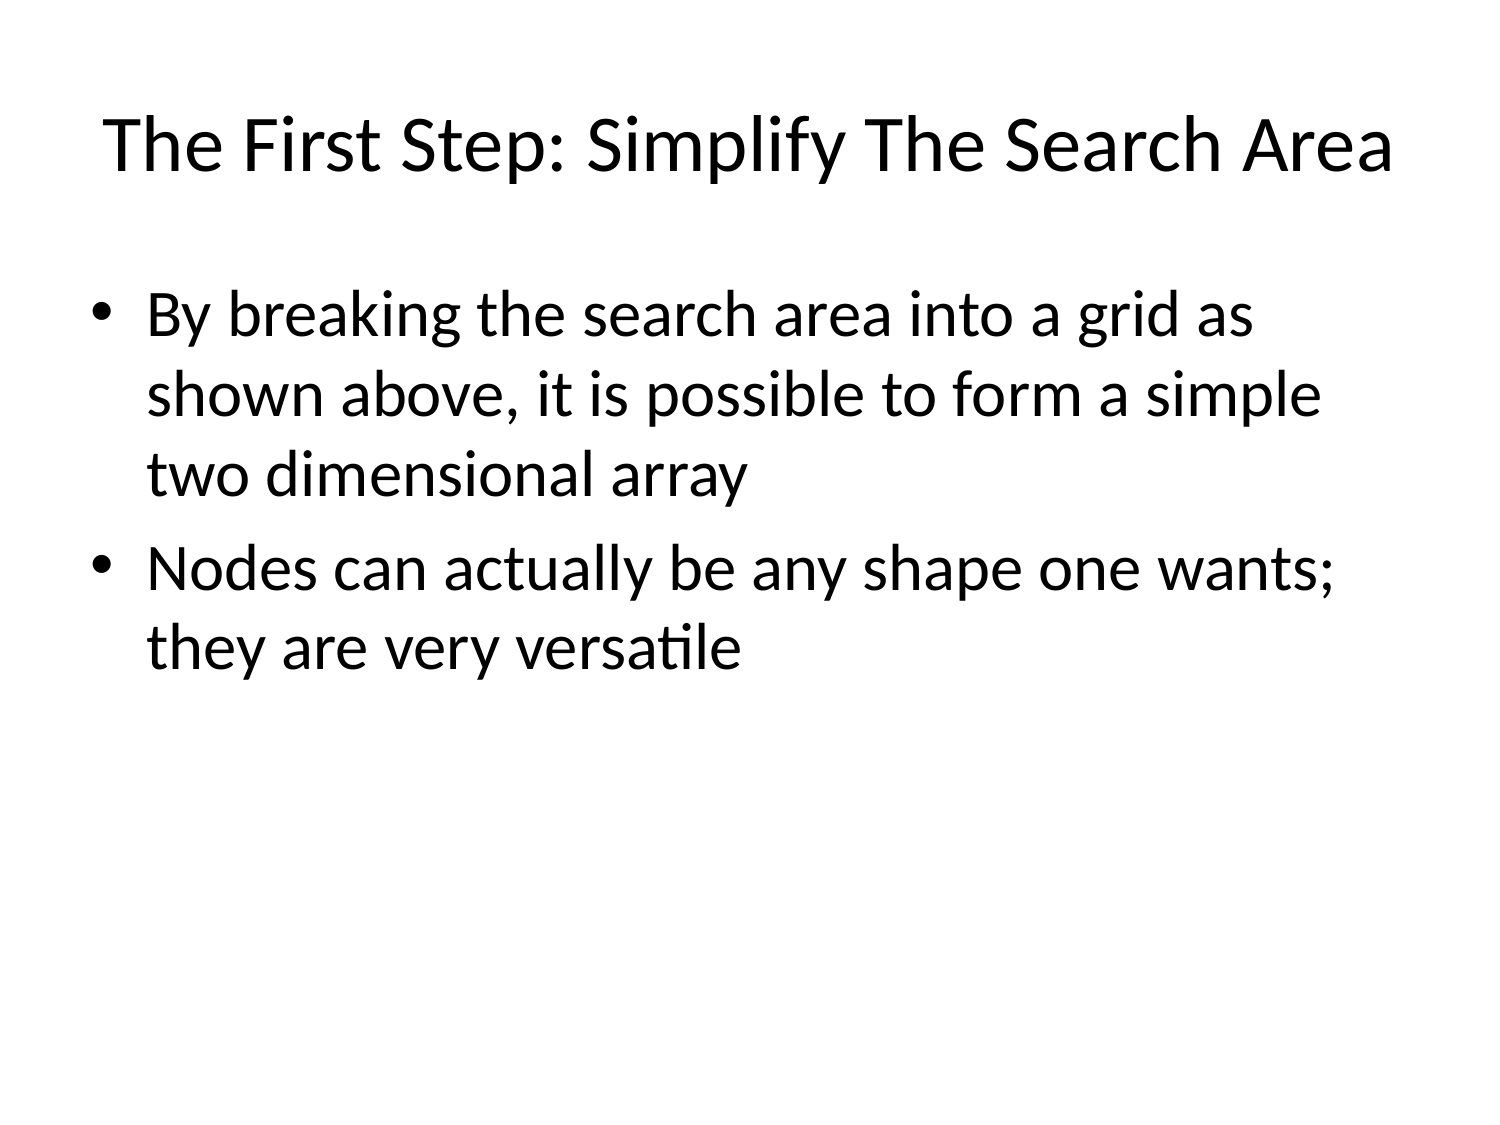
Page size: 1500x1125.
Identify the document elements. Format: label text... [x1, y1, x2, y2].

title The First Step: Simplify The Search Area [74, 44, 1426, 233]
list By breaking the search area into a grid as shown above, it is possible to form a simple two dimensional array Nodes can actually be any shape one wants; they are very versatile [74, 262, 1426, 1006]
